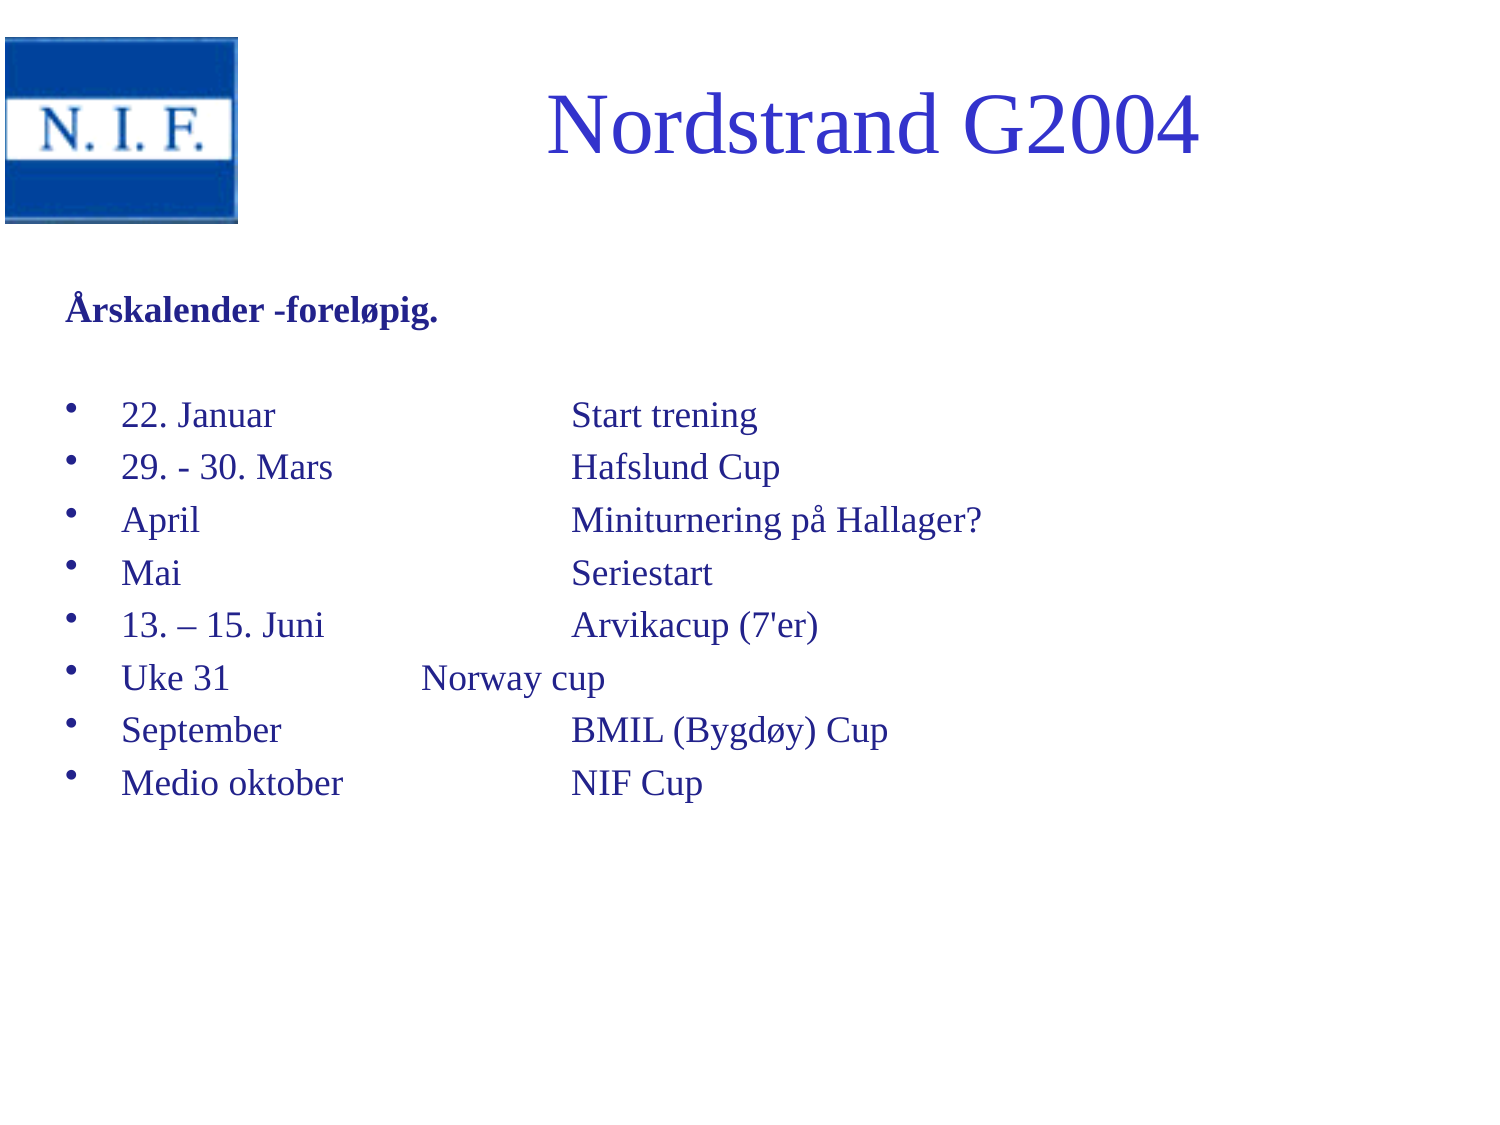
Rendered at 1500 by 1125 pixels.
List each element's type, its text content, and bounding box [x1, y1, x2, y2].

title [5, 37, 239, 226]
list Årskalender -foreløpig. 22. Januar Start trening 29. - 30. Mars Hafslund Cup April Miniturnering på Hallager? Mai Seriestart 13. – 15. Juni Arvikacup (7'er) Uke 31 Norway cup September BMIL (Bygdøy) Cup Medio oktober NIF Cup [50, 224, 1475, 1075]
text_box Nordstrand G2004 [230, 24, 1500, 213]
